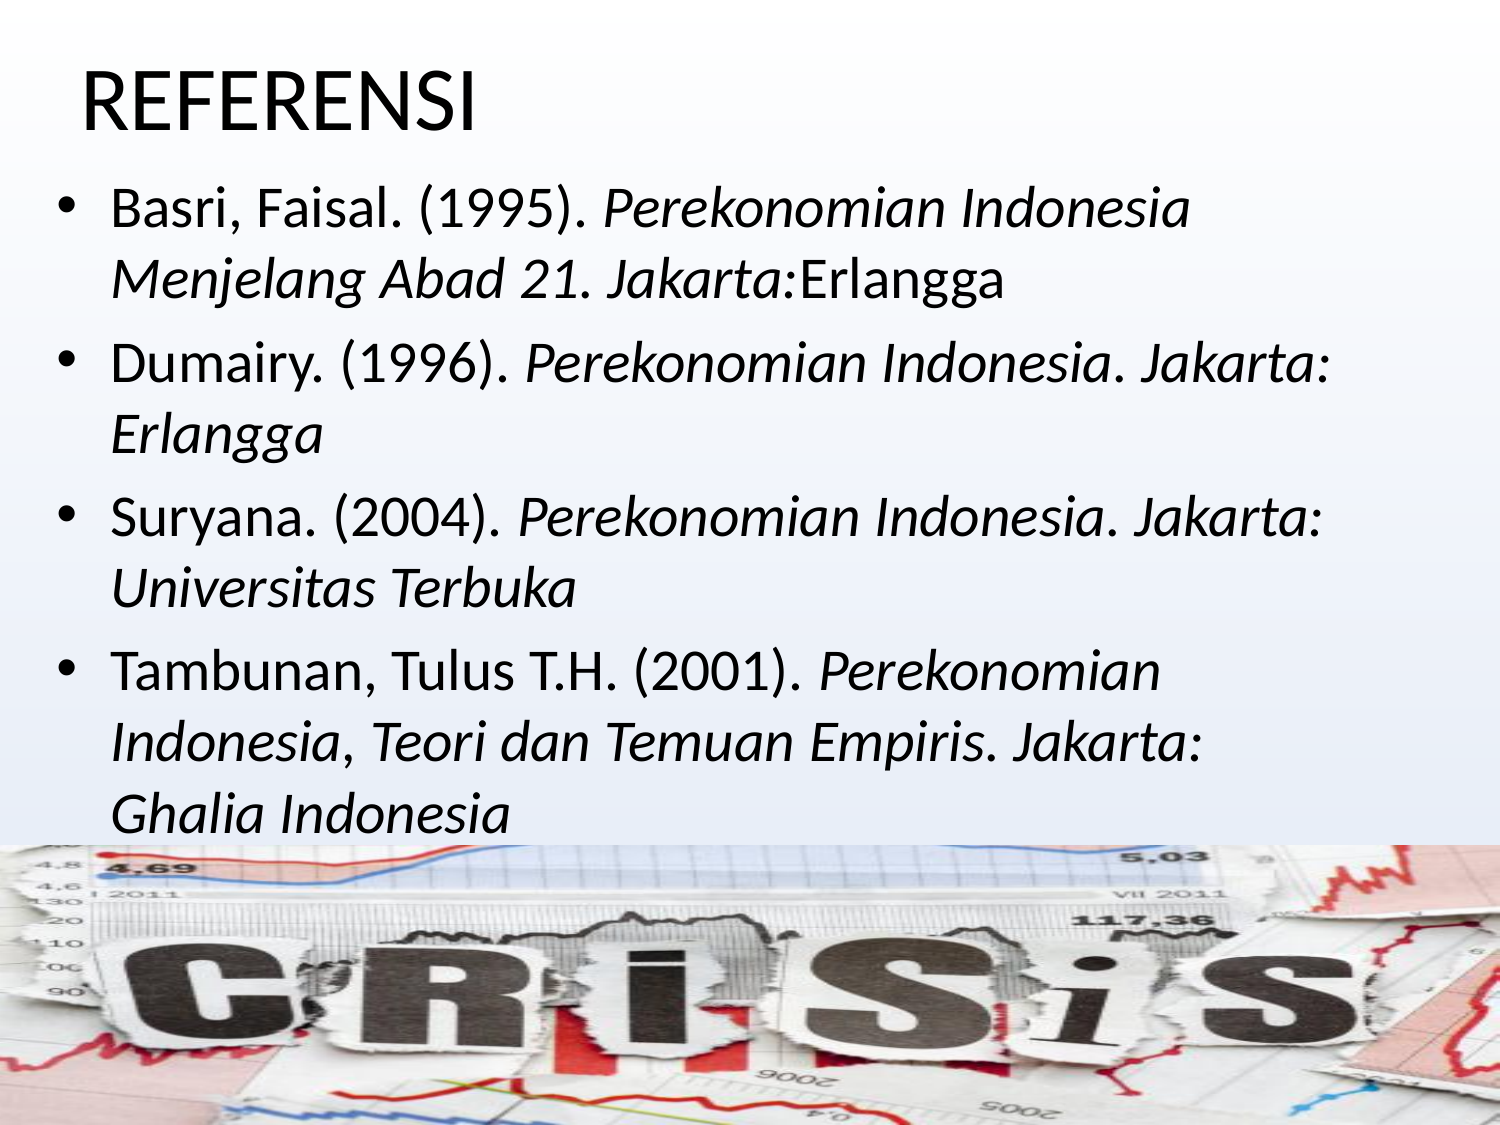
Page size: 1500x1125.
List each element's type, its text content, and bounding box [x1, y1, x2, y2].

picture [0, 845, 1500, 1125]
title REFERENSI [64, 0, 1415, 188]
list Basri, Faisal. (1995). Perekonomian Indonesia Menjelang Abad 21. Jakarta:Erlangga Dumairy. (1996). Perekonomian Indonesia. Jakarta: Erlangga Suryana. (2004). Perekonomian Indonesia. Jakarta: Universitas Terbuka Tambunan, Tulus T.H. (2001). Perekonomian Indonesia, Teori dan Temuan Empiris. Jakarta: Ghalia Indonesia [41, 160, 1366, 844]
